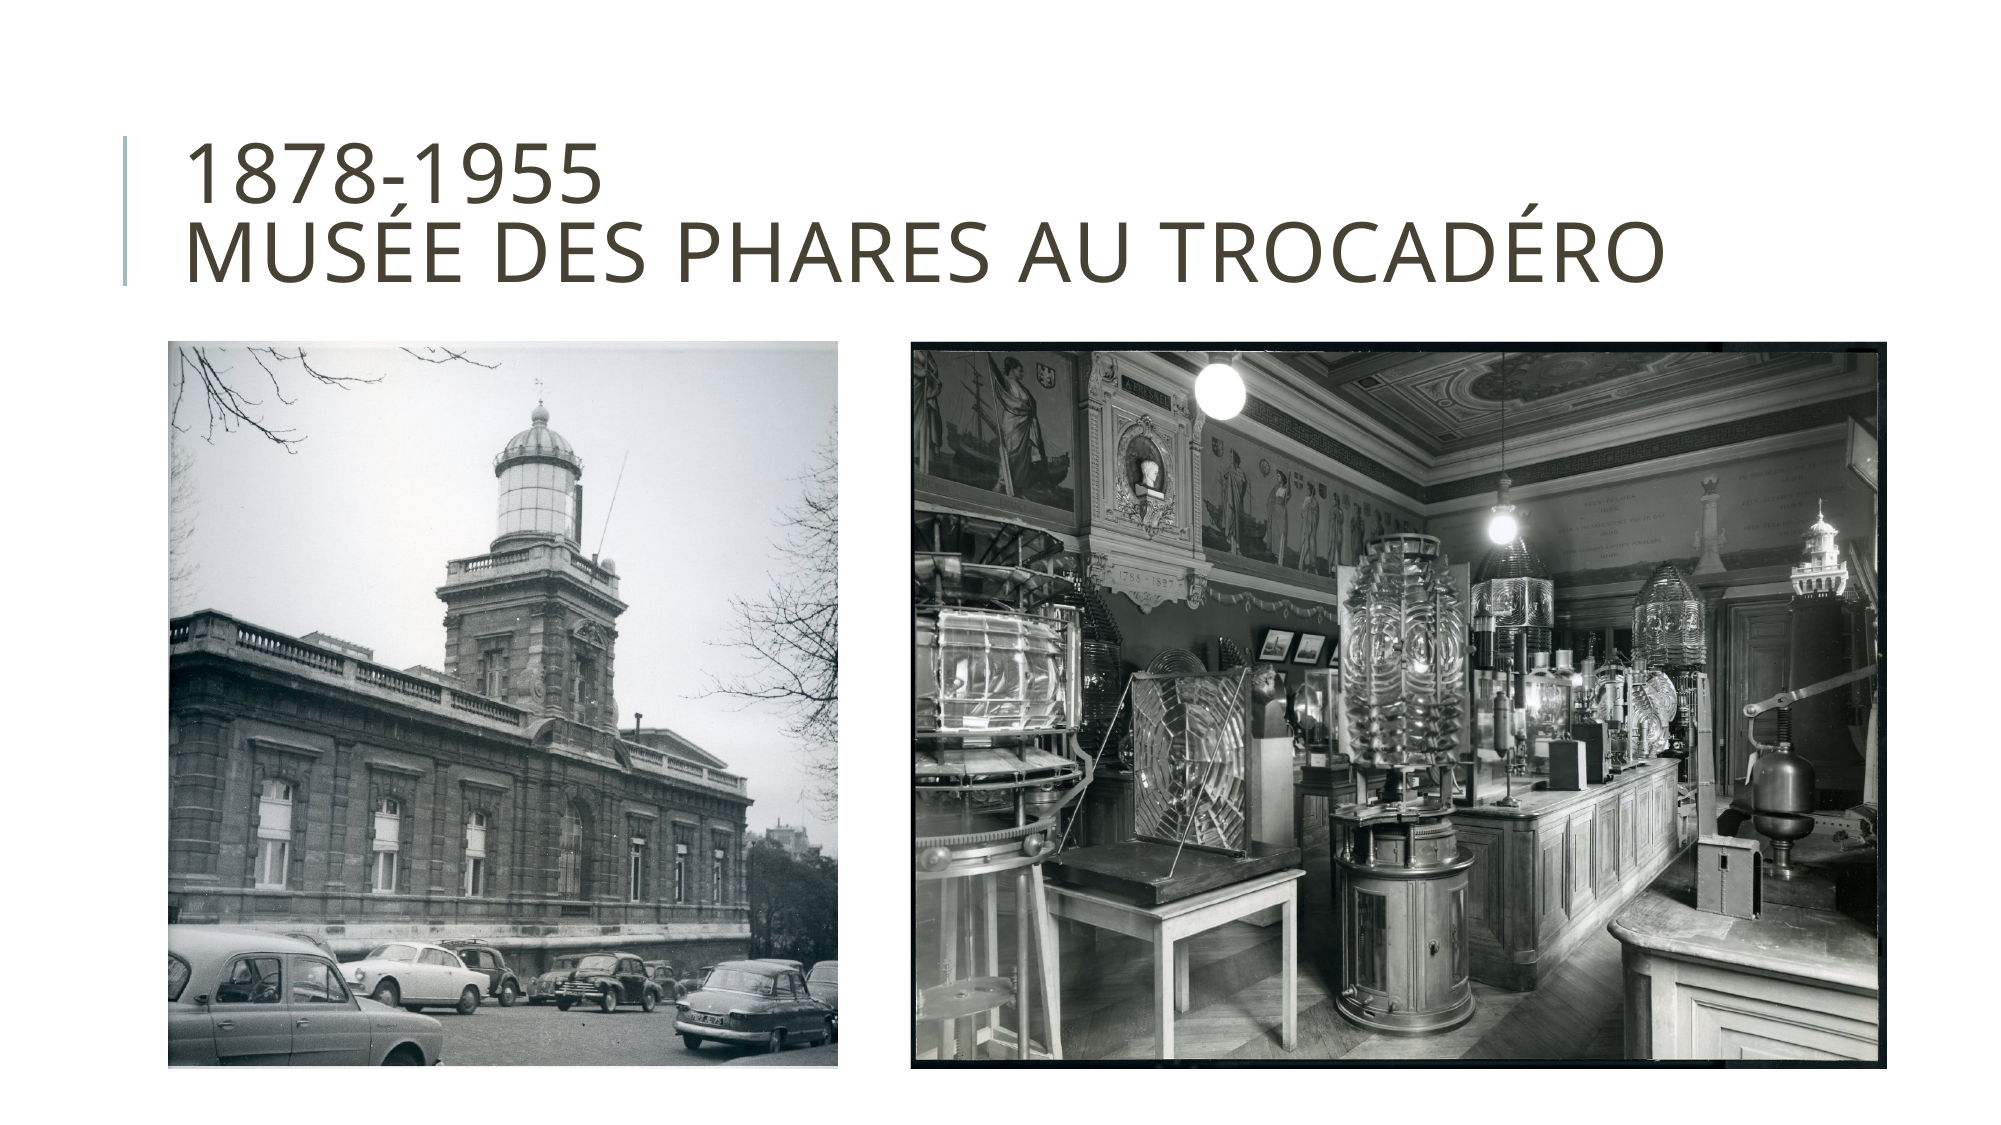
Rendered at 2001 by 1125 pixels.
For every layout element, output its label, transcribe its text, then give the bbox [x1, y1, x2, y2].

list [167, 341, 838, 1069]
picture [912, 216, 1887, 1125]
title 1878-1955 Musée des Phares au Trocadéro [168, 96, 1763, 342]
